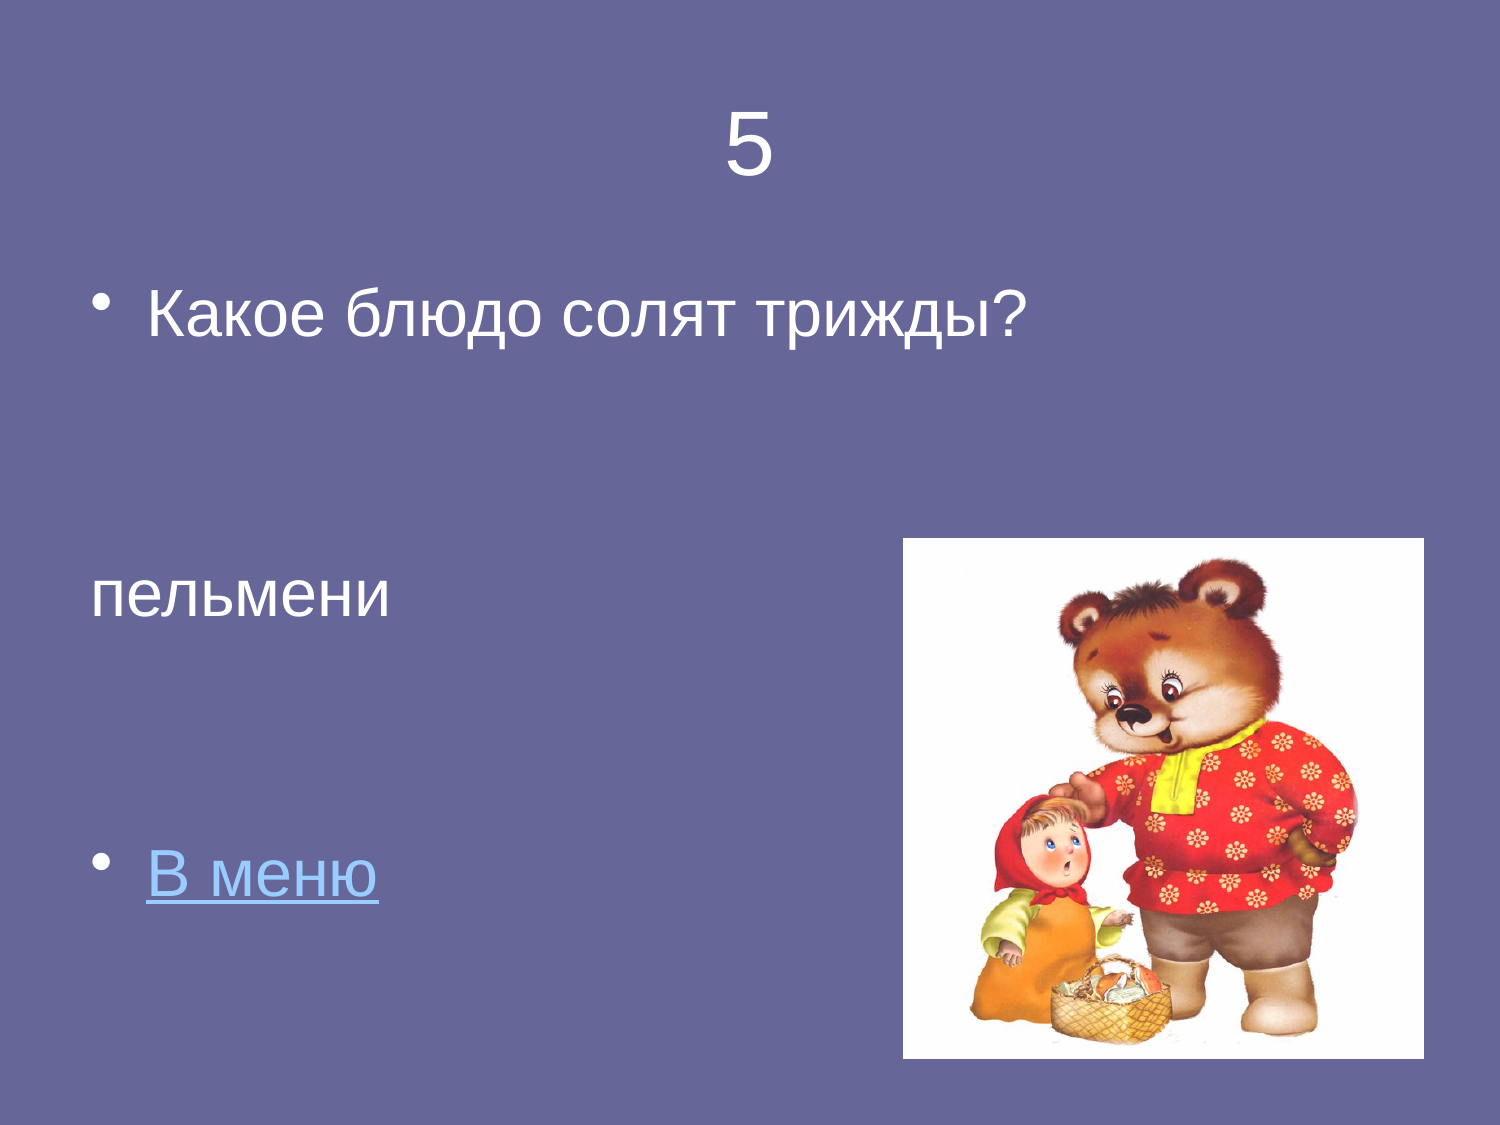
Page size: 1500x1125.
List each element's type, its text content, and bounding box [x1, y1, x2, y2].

title 5 [74, 44, 1426, 233]
list Какое блюдо солят трижды? пельмени В меню [74, 262, 1426, 1006]
picture [903, 538, 1424, 1059]
